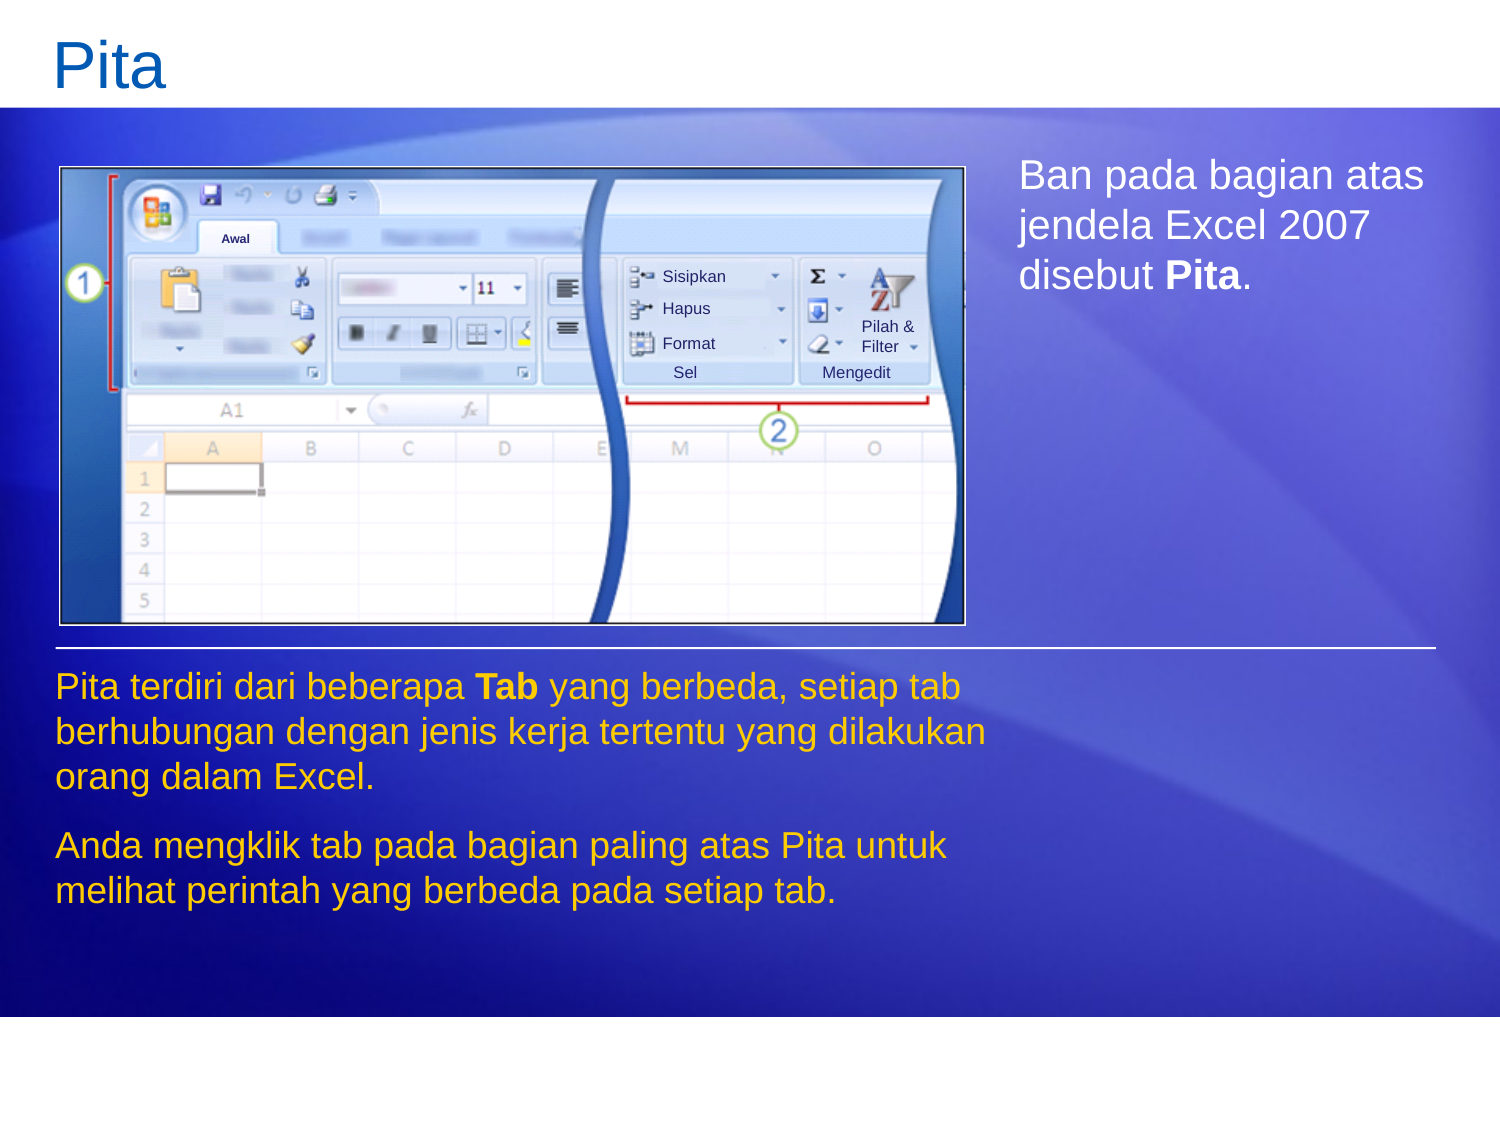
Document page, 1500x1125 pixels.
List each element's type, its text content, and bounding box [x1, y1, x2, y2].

title Pita [36, 11, 1355, 114]
picture [0, 108, 1500, 1017]
text_box Pita terdiri dari beberapa Tab yang berbeda, setiap tab berhubungan dengan jenis kerja tertentu yang dilakukan orang dalam Excel. Anda mengklik tab pada bagian paling atas Pita untuk melihat perintah yang berbeda pada setiap tab. [40, 655, 1013, 985]
text_box Ban pada bagian atas jendela Excel 2007 disebut Pita. [1003, 140, 1454, 626]
